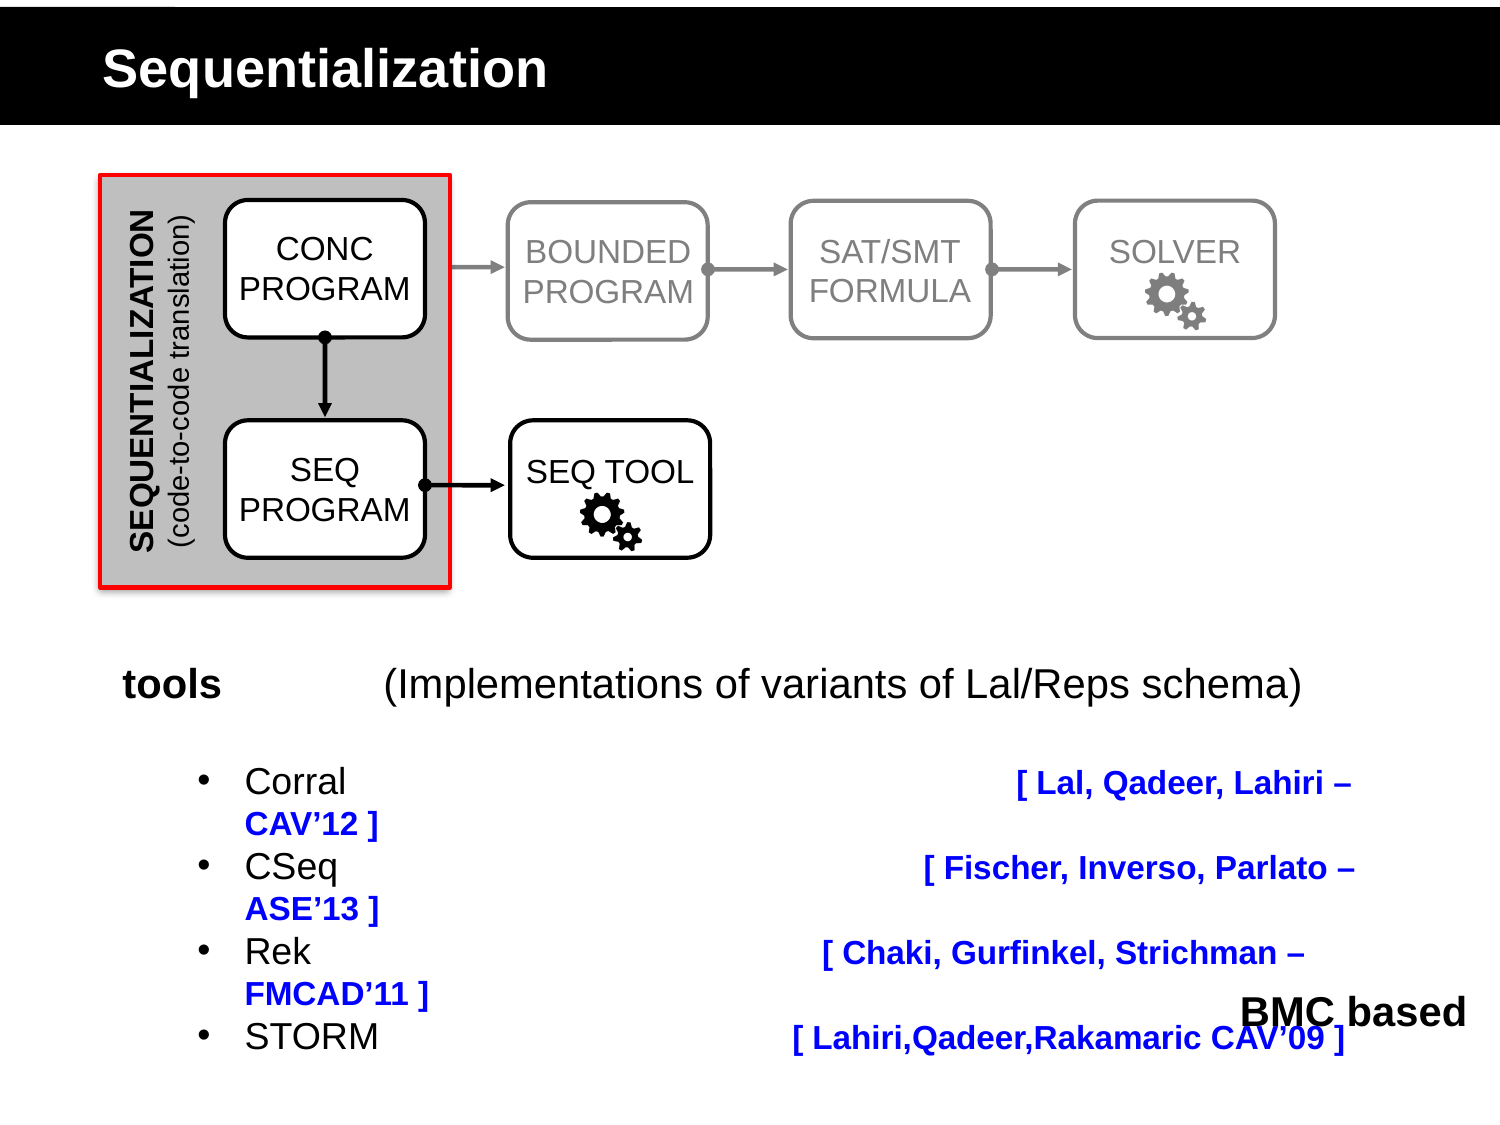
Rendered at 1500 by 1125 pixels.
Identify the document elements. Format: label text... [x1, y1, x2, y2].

text_box [454, 260, 500, 274]
text_box [223, 197, 427, 220]
text_box [985, 263, 1072, 276]
text_box [222, 315, 428, 340]
text_box [418, 478, 505, 492]
text_box CONC PROGRAM [211, 220, 439, 315]
text_box [505, 318, 710, 342]
text_box [223, 418, 427, 440]
text_box BMC based [57, 977, 1496, 1042]
text_box [318, 331, 332, 418]
text_box SAT/SMT FORMULA [789, 222, 990, 317]
picture [1144, 270, 1208, 333]
text_box SEQUENTIALIZATION (code-to-code translation) [112, 187, 203, 576]
text_box [508, 418, 713, 560]
text_box [1072, 198, 1278, 341]
text_box SEQ PROGRAM [212, 440, 438, 536]
text_box SEQ TOOL [510, 442, 711, 498]
picture [579, 490, 643, 554]
text_box [222, 536, 428, 560]
text_box SOLVER [1074, 222, 1275, 278]
text_box [99, 174, 451, 588]
text_box BOUNDED PROGRAM [500, 222, 716, 318]
text_box [701, 263, 788, 276]
title Sequentialization [87, 7, 1500, 125]
text_box [788, 198, 993, 341]
text_box tools (Implementations of variants of Lal/Reps schema) Corral [ Lal, Qadeer, Lahiri – CAV’12 ] CSeq [ Fischer, Inverso, Parlato – ASE’13 ] Rek [ Chaki, Gurfinkel, Strichman – FMCAD’11 ] STORM [ Lahiri,Qadeer,Rakamaric CAV’09 ] [32, 649, 1471, 1065]
text_box [505, 200, 710, 222]
